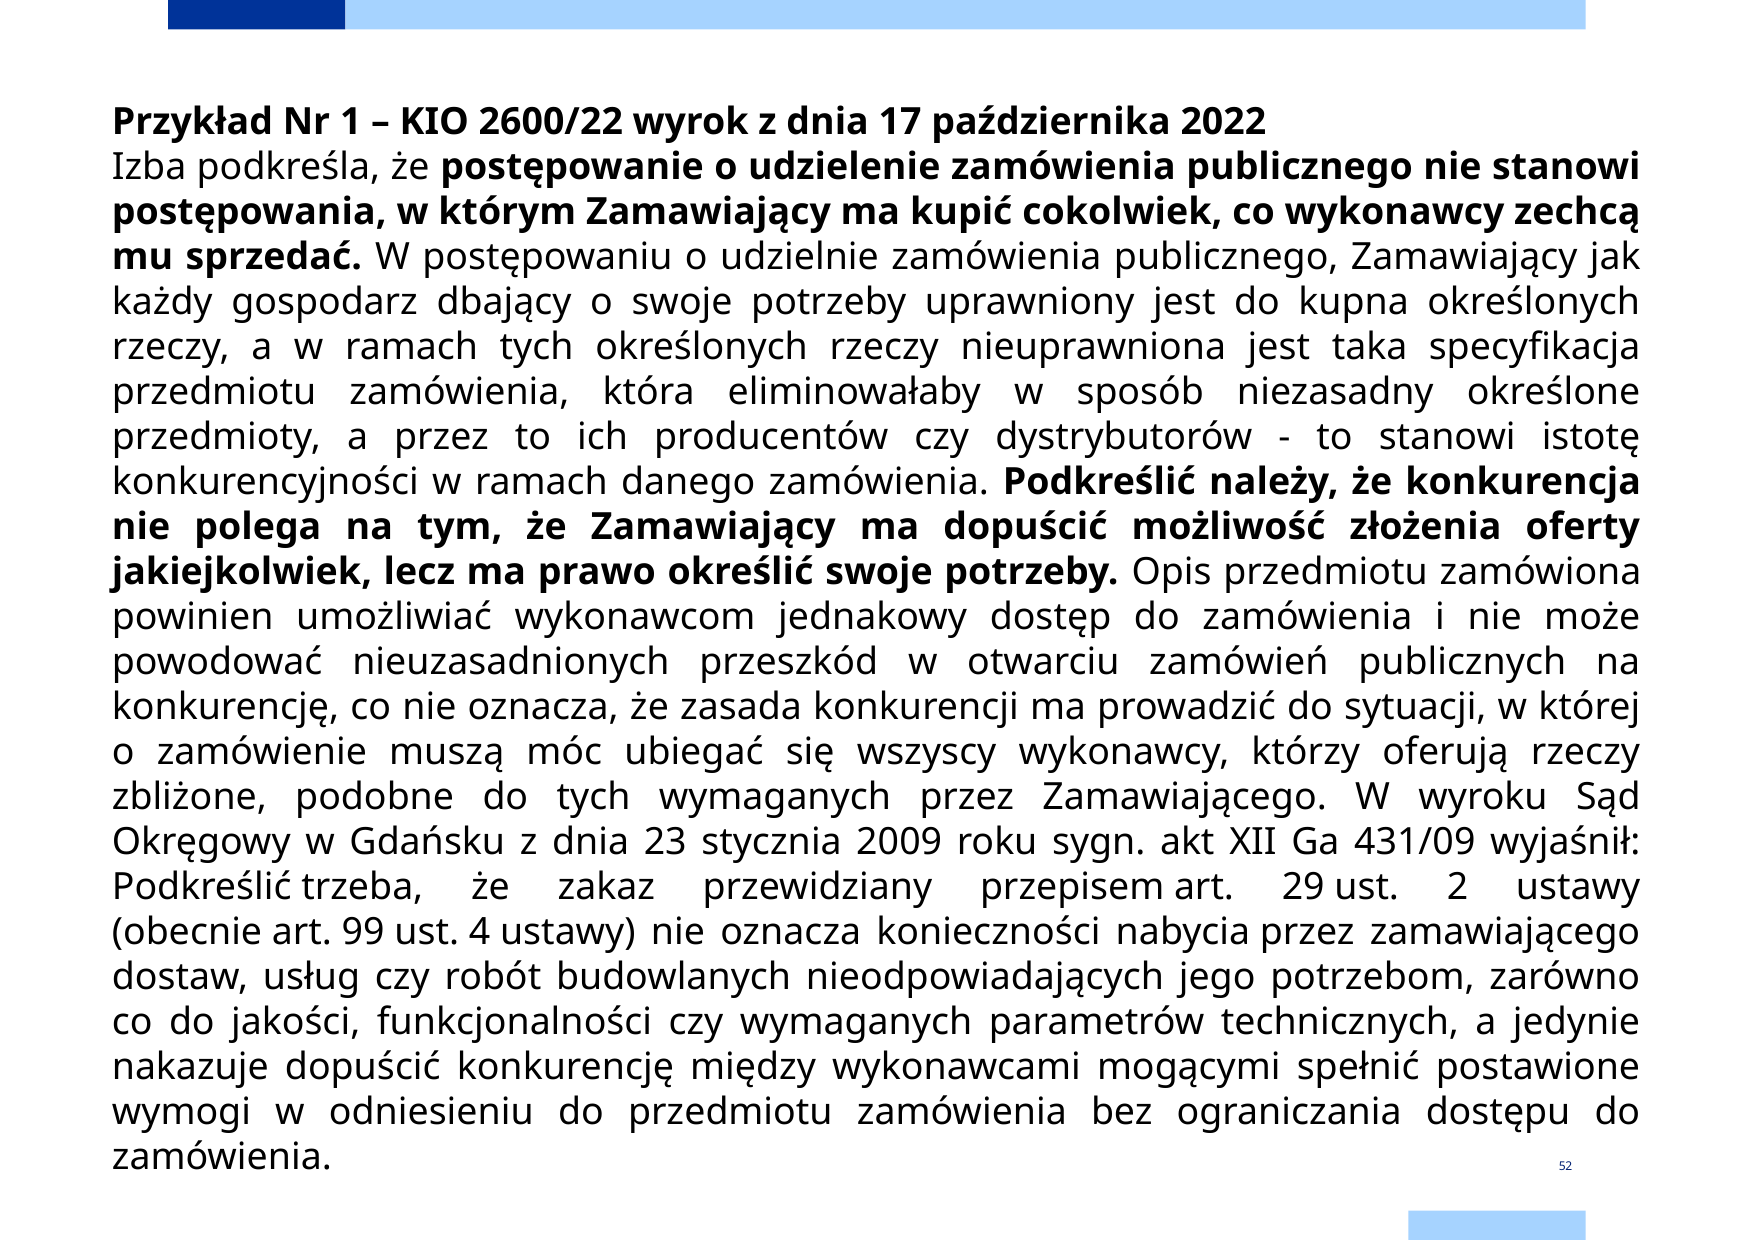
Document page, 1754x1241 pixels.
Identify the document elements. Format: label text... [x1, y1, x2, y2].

text_box Przykład Nr 1 – KIO 2600/22 wyrok z dnia 17 października 2022 Izba podkreśla, że postępowanie o udzielenie zamówienia publicznego nie stanowi postępowania, w którym Zamawiający ma kupić cokolwiek, co wykonawcy zechcą mu sprzedać. W postępowaniu o udzielnie zamówienia publicznego, Zamawiający jak każdy gospodarz dbający o swoje potrzeby uprawniony jest do kupna określonych rzeczy, a w ramach tych określonych rzeczy nieuprawniona jest taka specyfikacja przedmiotu zamówienia, która eliminowałaby w sposób niezasadny określone przedmioty, a przez to ich producentów czy dystrybutorów - to stanowi istotę konkurencyjności w ramach danego zamówienia. Podkreślić należy, że konkurencja nie polega na tym, że Zamawiający ma dopuścić możliwość złożenia oferty jakiejkolwiek, lecz ma prawo określić swoje potrzeby. Opis przedmiotu zamówiona powinien umożliwiać wykonawcom jednakowy dostęp do zamówienia i nie może powodować nieuzasadnionych przeszkód w otwarciu zamówień publicznych na konkurencję, co nie oznacza, że zasada konkurencji ma prowadzić do sytuacji, w której o zamówienie muszą móc ubiegać się wszyscy wykonawcy, którzy oferują rzeczy zbliżone, podobne do tych wymaganych przez Zamawiającego. W wyroku Sąd Okręgowy w Gdańsku z dnia 23 stycznia 2009 roku sygn. akt XII Ga 431/09 wyjaśnił: Podkreślić trzeba, że zakaz przewidziany przepisem art. 29 ust. 2 ustawy (obecnie art. 99 ust. 4 ustawy) nie oznacza konieczności nabycia przez zamawiającego dostaw, usług czy robót budowlanych nieodpowiadających jego potrzebom, zarówno co do jakości, funkcjonalności czy wymaganych parametrów technicznych, a jedynie nakazuje dopuścić konkurencję między wykonawcami mogącymi spełnić postawione wymogi w odniesieniu do przedmiotu zamówienia bez ograniczania dostępu do zamówienia. [97, 89, 1657, 1185]
